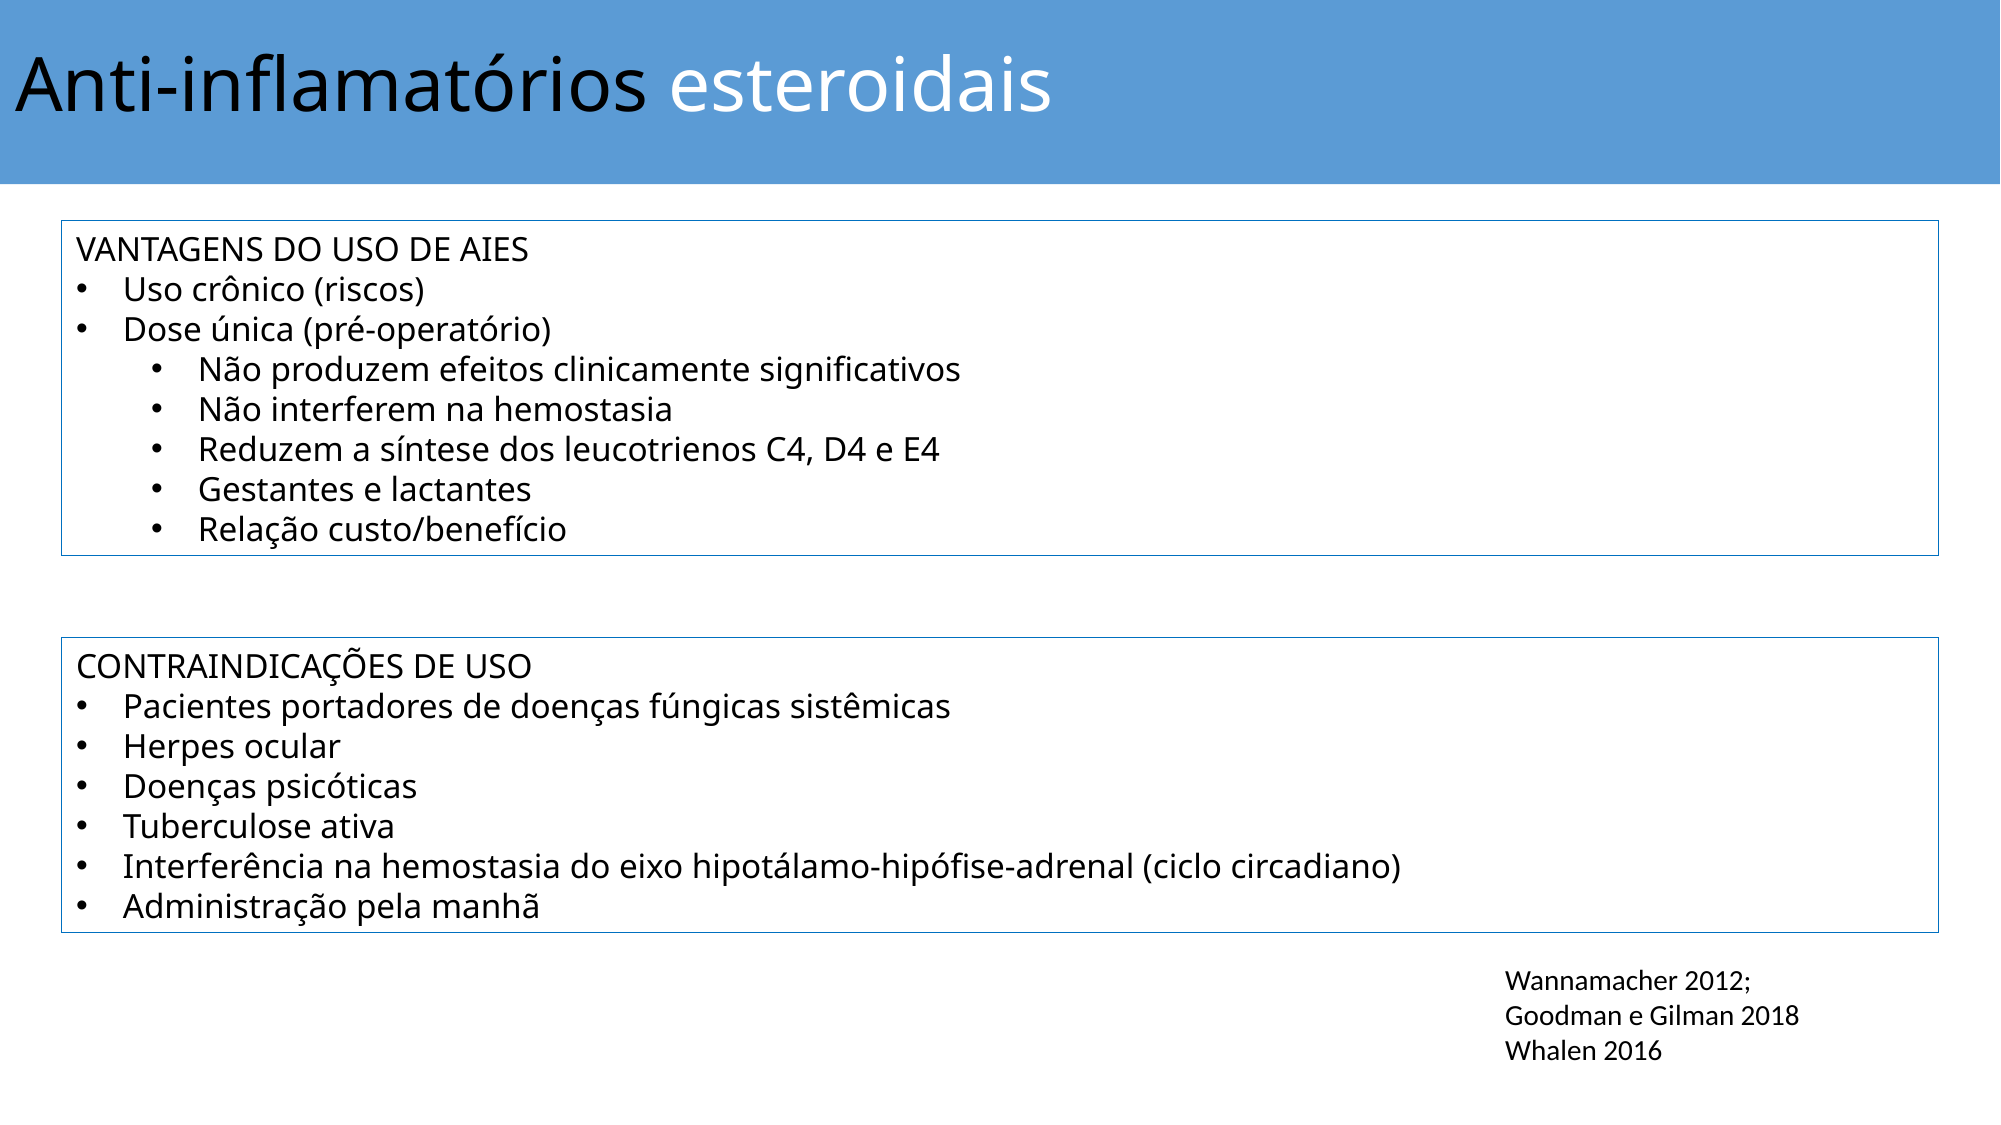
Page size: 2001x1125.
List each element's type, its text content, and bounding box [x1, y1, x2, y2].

text_box CONTRAINDICAÇÕES DE USO Pacientes portadores de doenças fúngicas sistêmicas Herpes ocular Doenças psicóticas Tuberculose ativa Interferência na hemostasia do eixo hipotálamo-hipófise-adrenal (ciclo circadiano) Administração pela manhã [61, 637, 1939, 933]
text_box VANTAGENS DO USO DE AIES Uso crônico (riscos) Dose única (pré-operatório) Não produzem efeitos clinicamente significativos Não interferem na hemostasia Reduzem a síntese dos leucotrienos C4, D4 e E4 Gestantes e lactantes Relação custo/benefício [61, 220, 1939, 556]
text_box Wannamacher 2012; Goodman e Gilman 2018 Whalen 2016 [1490, 953, 1849, 1074]
text_box Anti-inflamatórios esteroidais [0, 0, 2000, 185]
